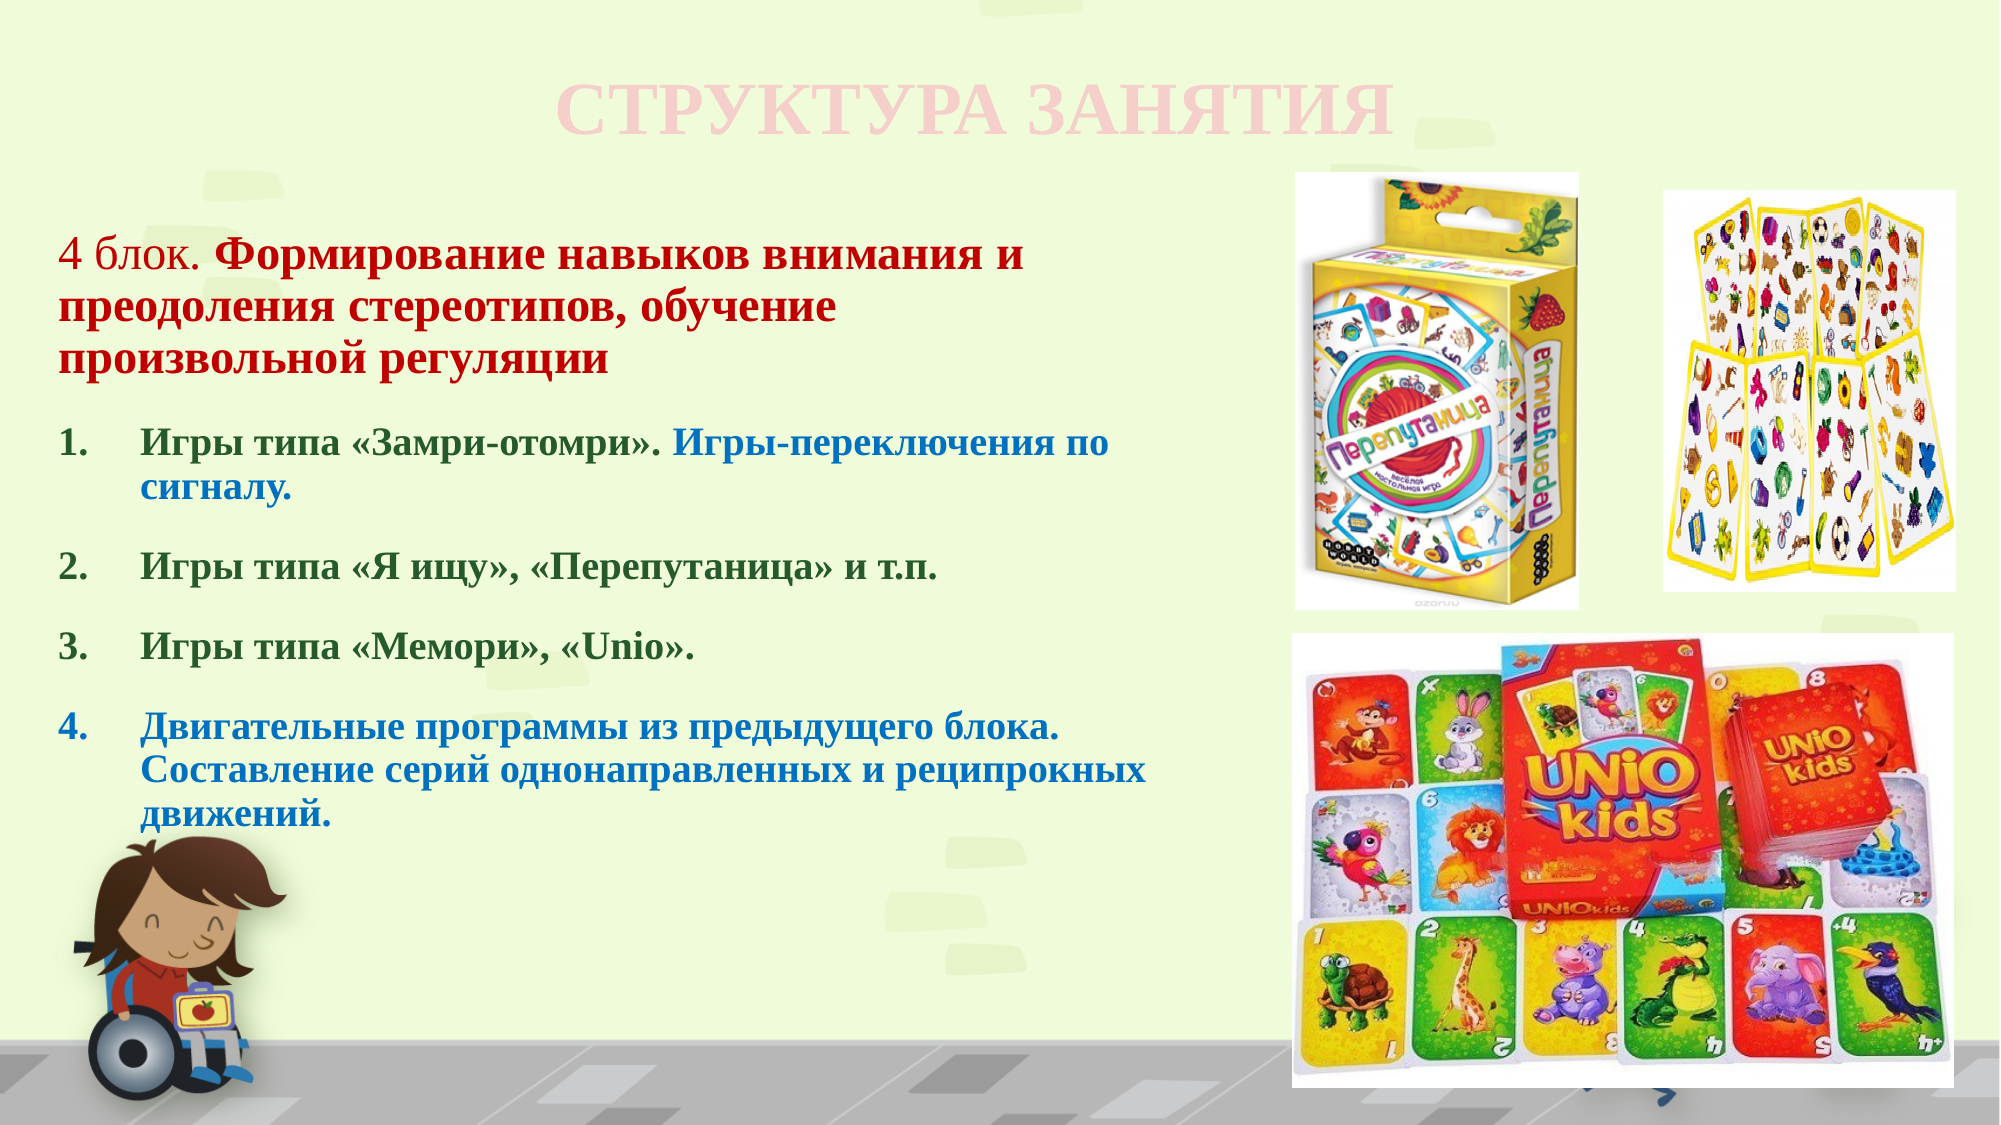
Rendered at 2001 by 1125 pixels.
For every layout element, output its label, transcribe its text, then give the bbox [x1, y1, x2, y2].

title СТРУКТУРА ЗАНЯТИЯ [539, 19, 1416, 159]
picture [0, 0, 2000, 1125]
list 4 блок. Формирование навыков внимания и преодоления стереотипов, обучение произвольной регуляции Игры типа «Замри-отомри». Игры-переключения по сигналу. Игры типа «Я ищу», «Перепутаница» и т.п. Игры типа «Мемори», «Unio». Двигательные программы из предыдущего блока. Составление серий однонаправленных и реципрокных движений. [43, 219, 1166, 846]
